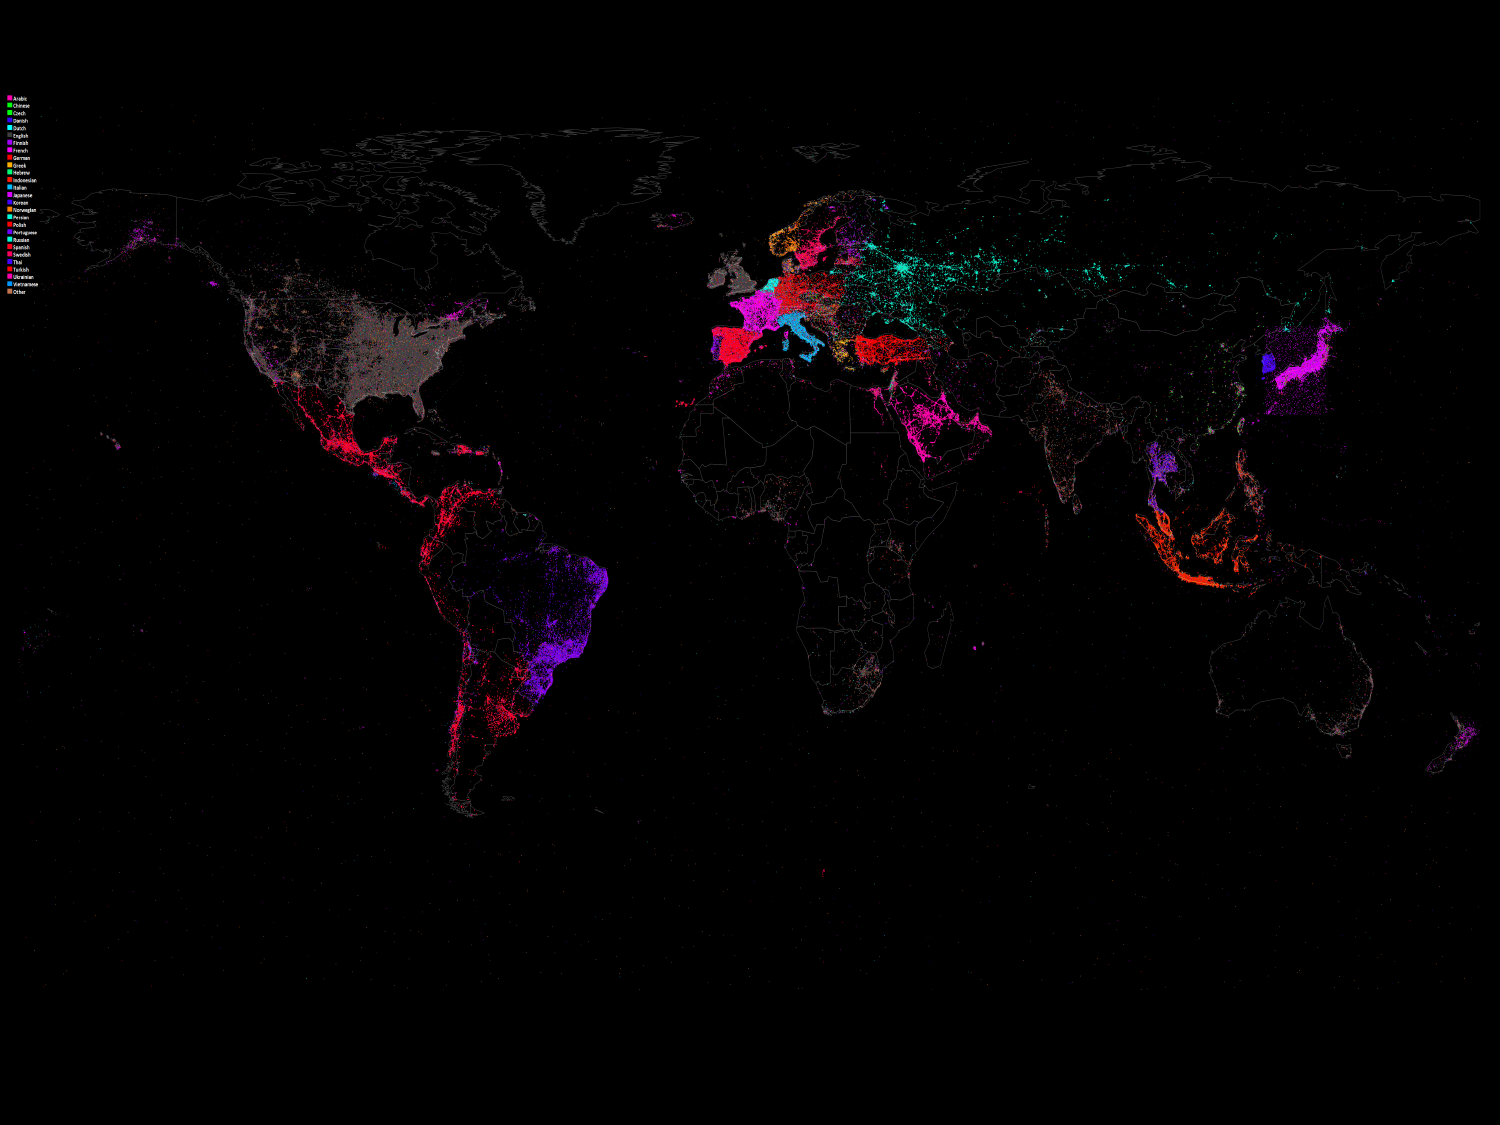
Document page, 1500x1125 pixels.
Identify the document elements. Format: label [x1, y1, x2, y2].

picture [0, 87, 1500, 1001]
